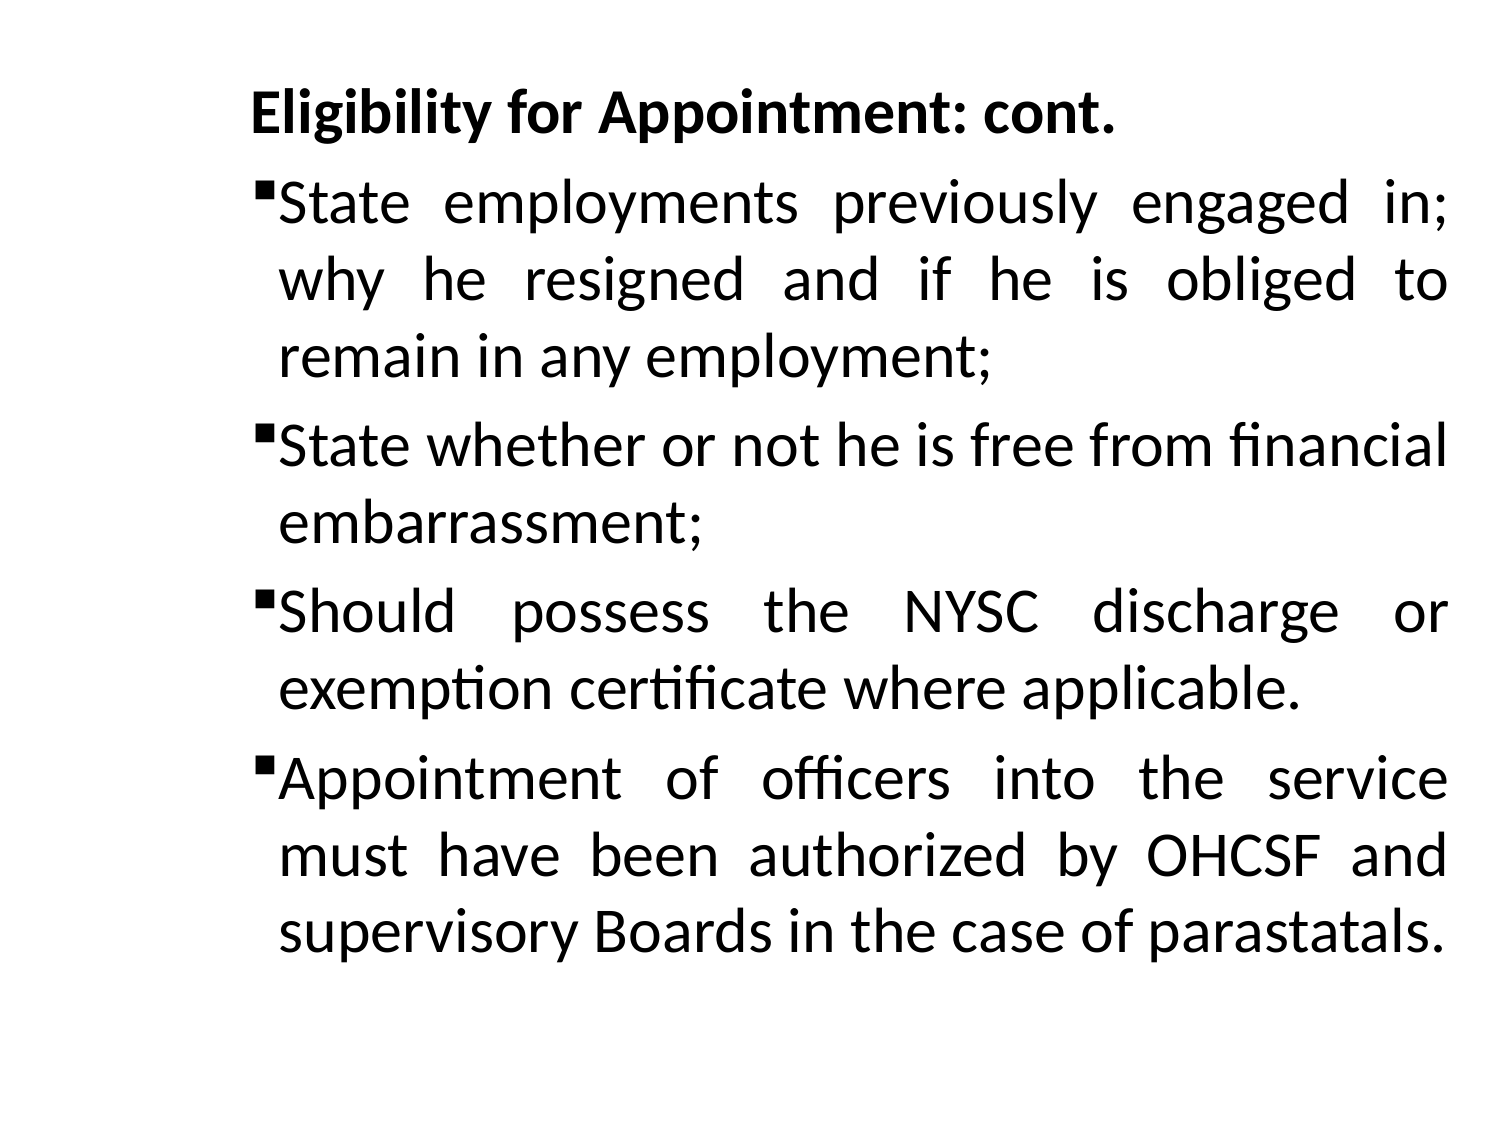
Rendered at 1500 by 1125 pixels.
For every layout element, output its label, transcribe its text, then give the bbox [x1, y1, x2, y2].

list Eligibility for Appointment: cont. State employments previously engaged in; why he resigned and if he is obliged to remain in any employment; State whether or not he is free from financial embarrassment; Should possess the NYSC discharge or exemption certificate where applicable. Appointment of officers into the service must have been authorized by OHCSF and supervisory Boards in the case of parastatals. [235, 62, 1466, 1026]
